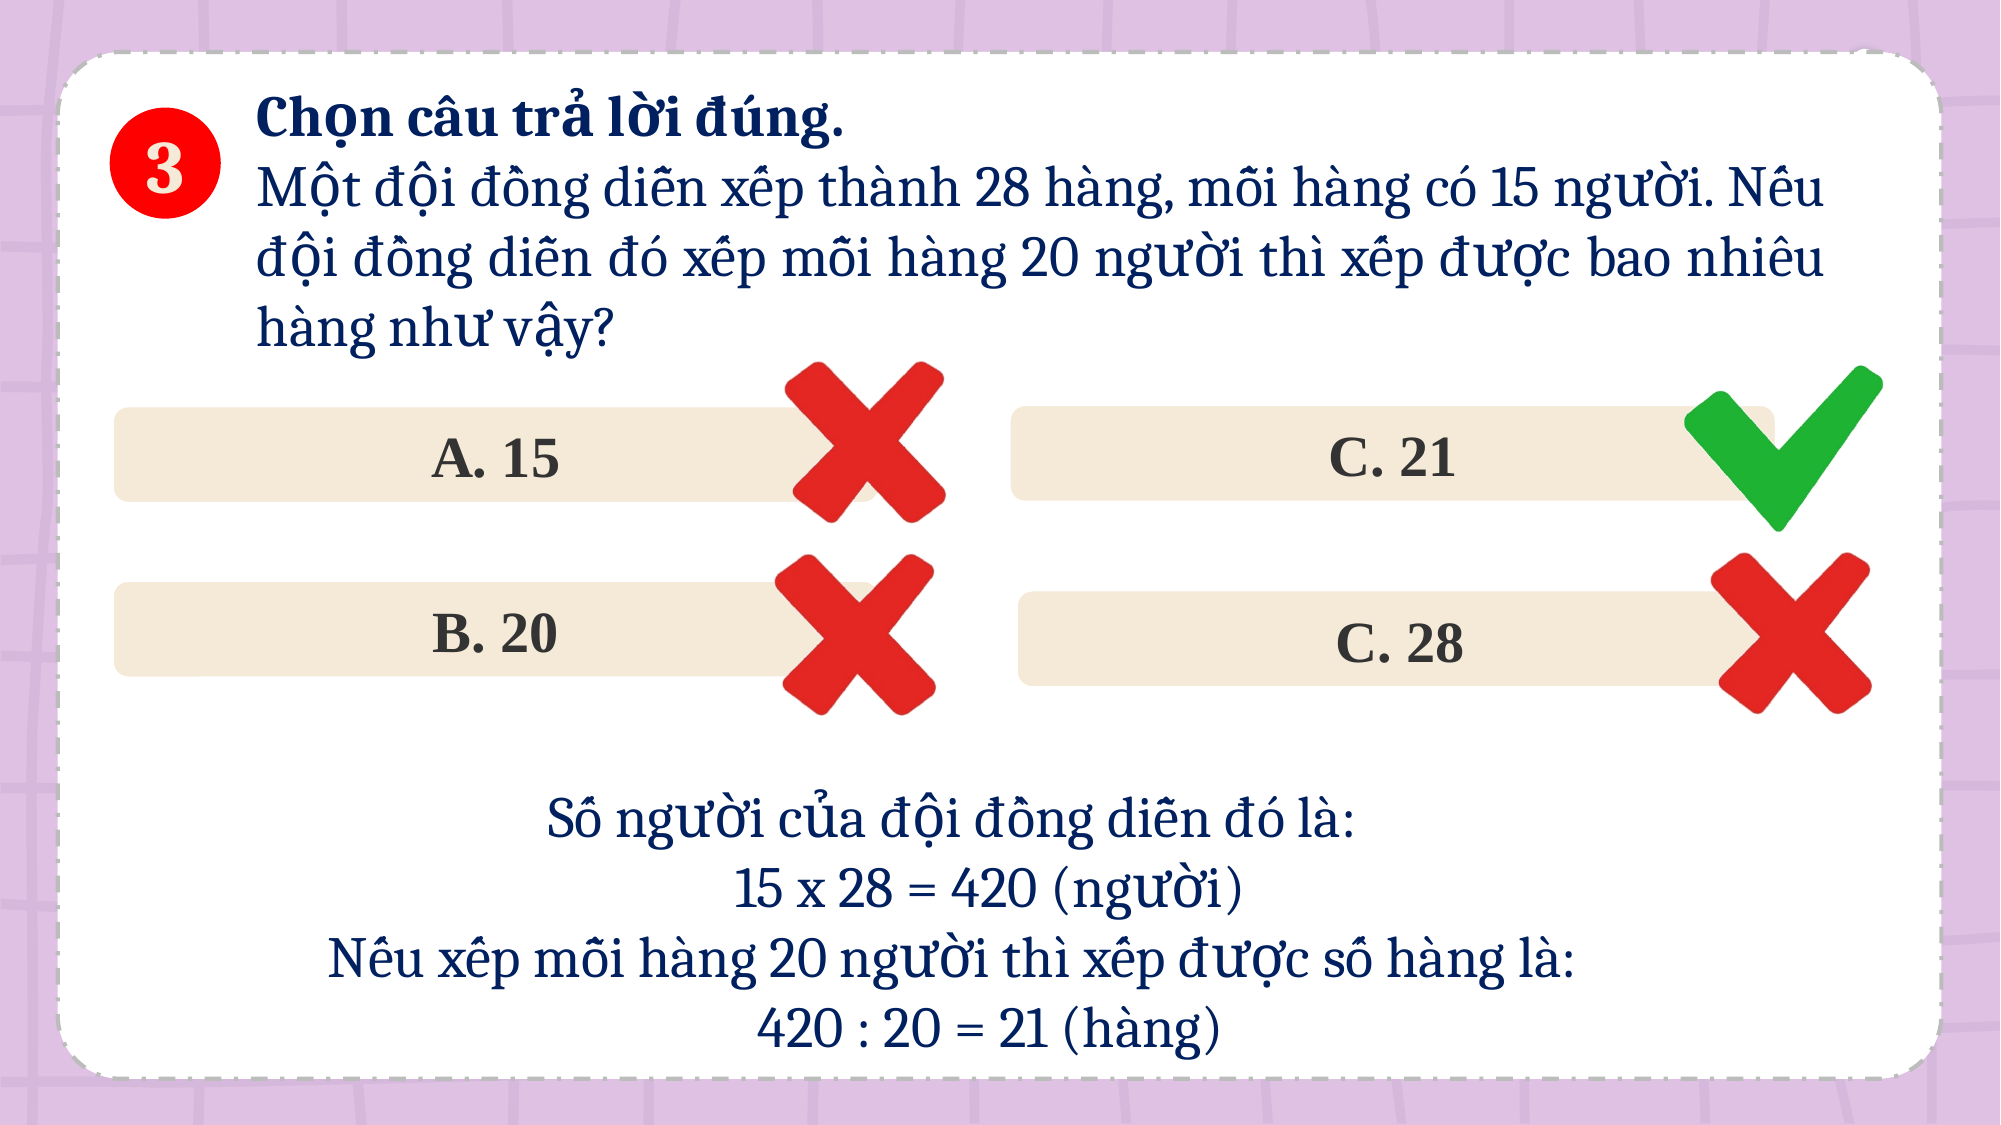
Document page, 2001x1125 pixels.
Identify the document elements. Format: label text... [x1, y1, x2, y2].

picture [776, 348, 957, 532]
text_box A. 15 [109, 403, 771, 507]
text_box Chọn câu trả lời đúng. Một đội đồng diễn xếp thành 28 hàng, mỗi hàng có 15 người. Nếu đội đồng diễn đó xếp mỗi hàng 20 người thì xếp được bao nhiêu hàng như vậy? [242, 71, 1841, 366]
text_box 3 [109, 107, 221, 219]
text_box Số người của đội đồng diễn đó là: 15 x 28 = 420 (người) Nếu xếp mỗi hàng 20 người thì xếp được số hàng là: 420 : 20 = 21 (hàng) [273, 771, 1632, 1067]
text_box B. 20 [109, 577, 761, 681]
text_box C. 28 [1013, 587, 1697, 691]
picture [766, 541, 947, 724]
picture [1668, 353, 1890, 722]
text_box [55, 49, 1944, 1081]
text_box C. 21 [1006, 401, 1663, 505]
